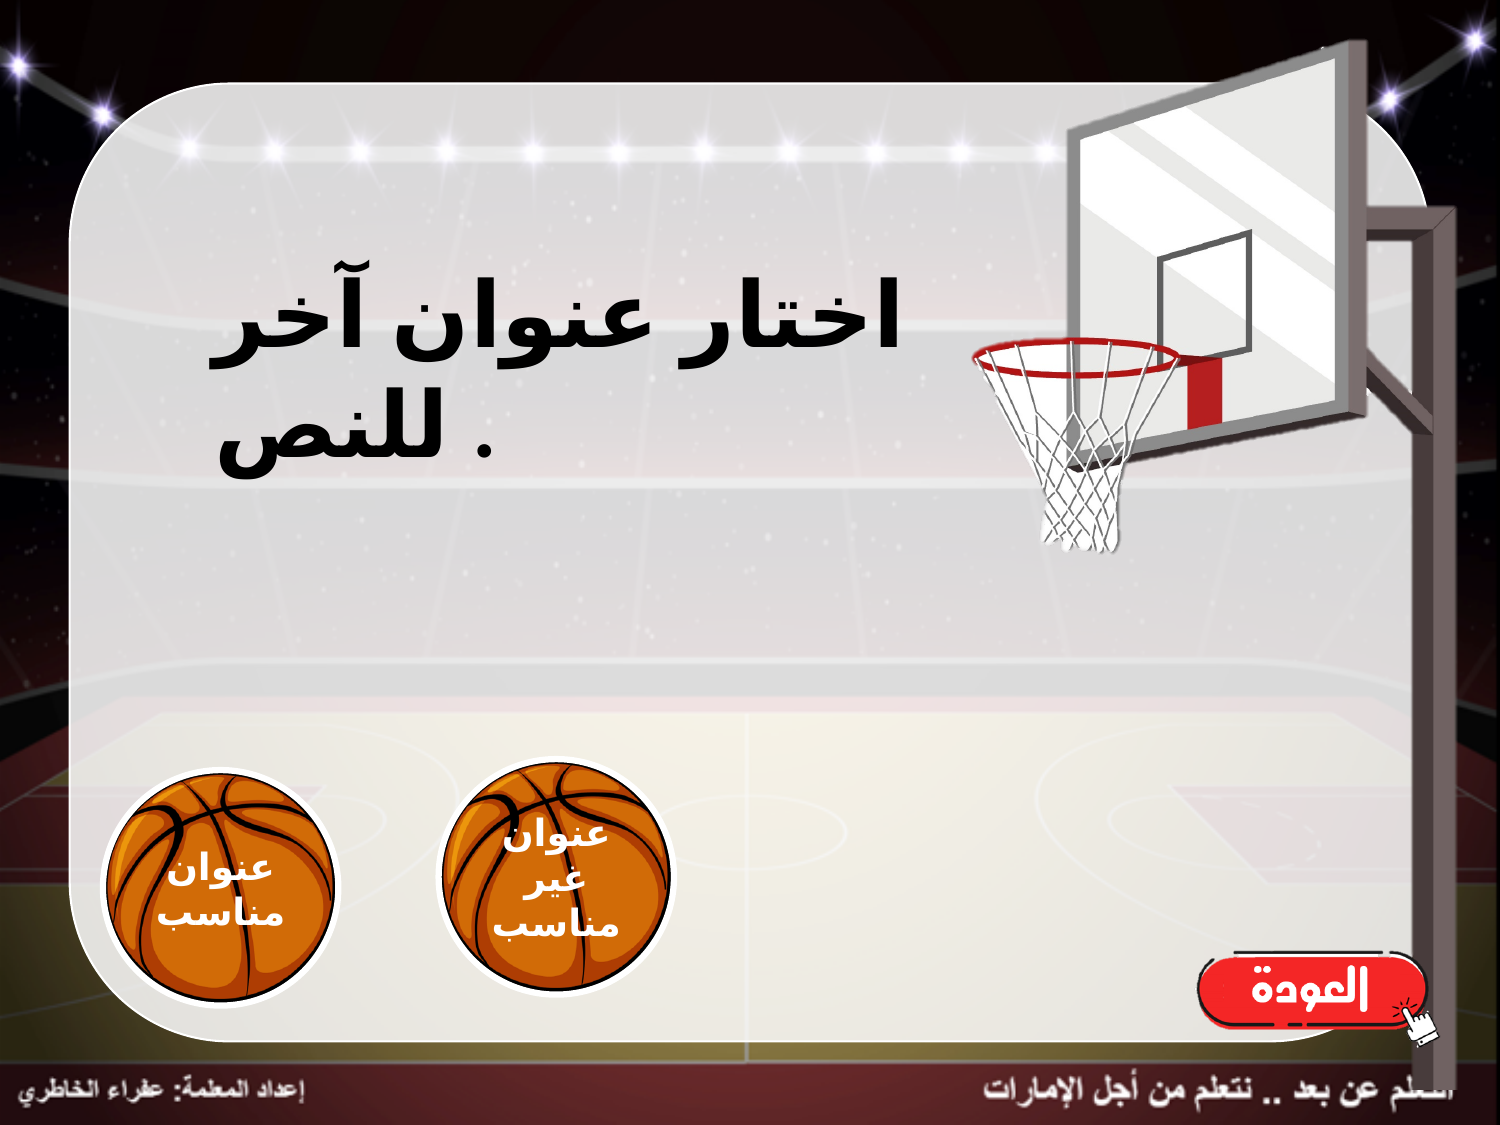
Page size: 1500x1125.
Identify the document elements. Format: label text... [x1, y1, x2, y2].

text_box عنوان مناسب [101, 769, 340, 1007]
text_box اختار عنوان آخر للنص . [199, 248, 674, 483]
picture [0, 0, 1500, 1125]
text_box [68, 82, 674, 1043]
text_box عنوان غير مناسب [437, 758, 674, 996]
